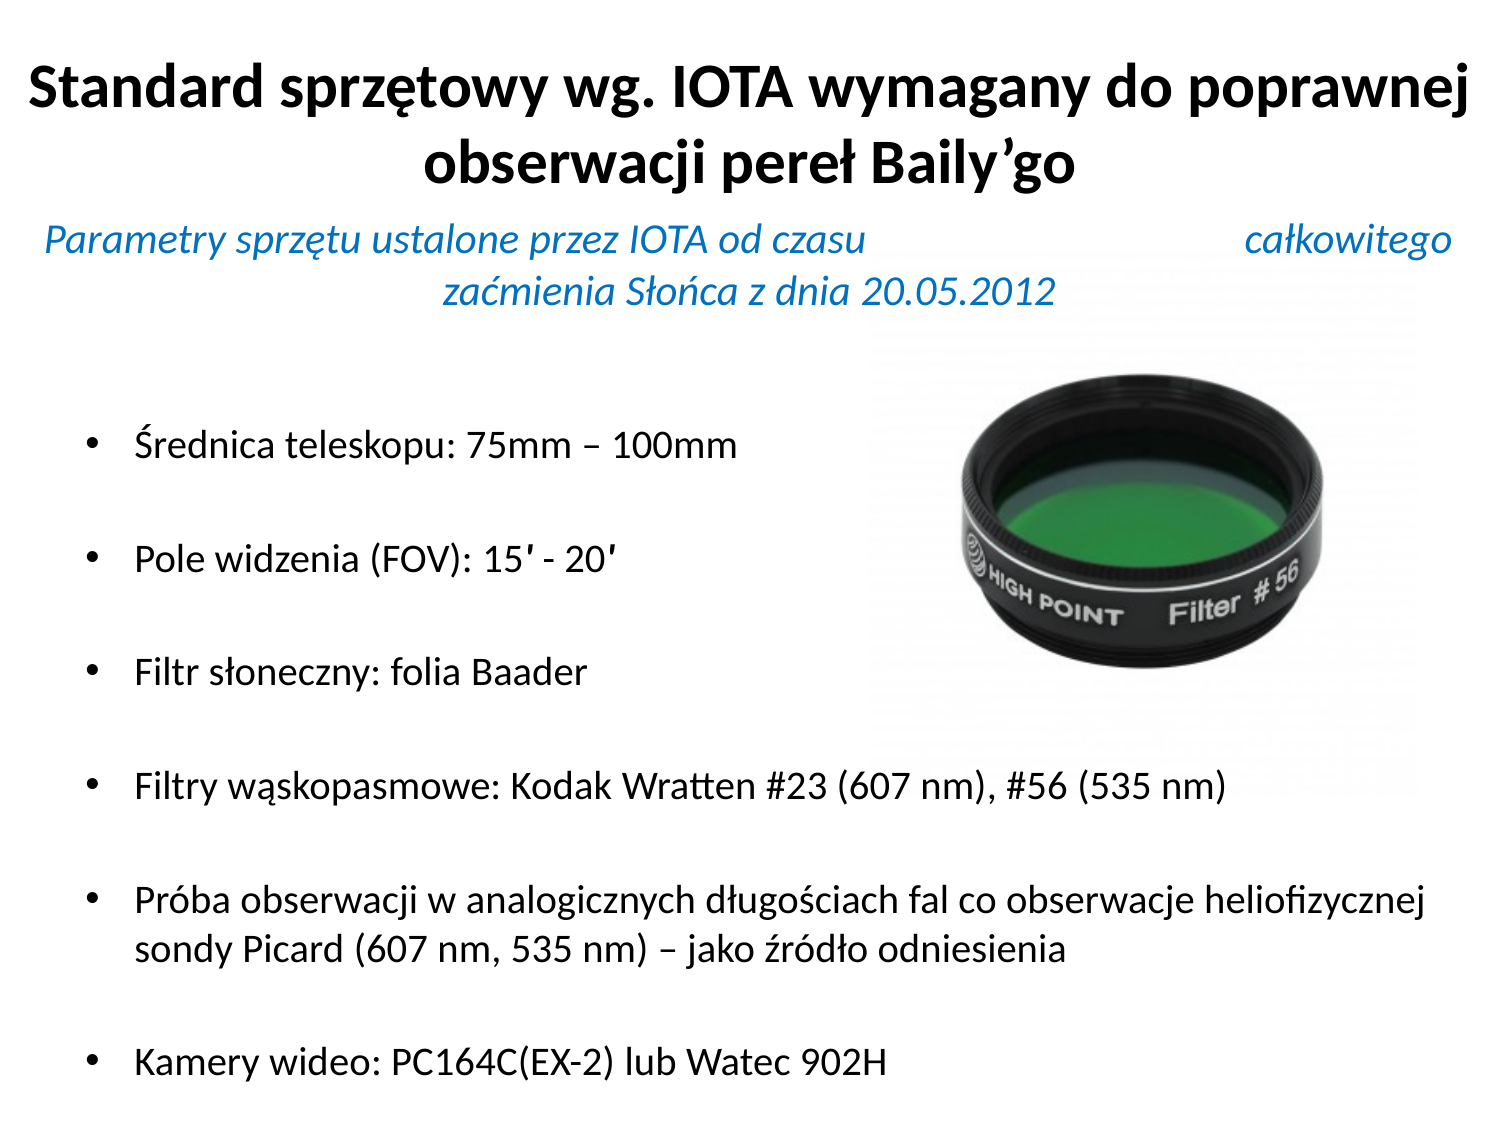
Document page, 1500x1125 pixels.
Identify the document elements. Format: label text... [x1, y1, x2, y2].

picture [866, 245, 1419, 798]
list Średnica teleskopu: 75mm – 100mm Pole widzenia (FOV): 15' - 20' Filtr słoneczny: folia Baader Filtry wąskopasmowe: Kodak Wratten #23 (607 nm), #56 (535 nm) Próba obserwacji w analogicznych długościach fal co obserwacje heliofizycznej sondy Picard (607 nm, 535 nm) – jako źródło odniesienia Kamery wideo: PC164C(EX-2) lub Watec 902H [70, 410, 1465, 1097]
title Standard sprzętowy wg. IOTA wymagany do poprawnej obserwacji pereł Baily’go Parametry sprzętu ustalone przez IOTA od czasu całkowitego zaćmienia Słońca z dnia 20.05.2012 [0, 35, 1500, 323]
